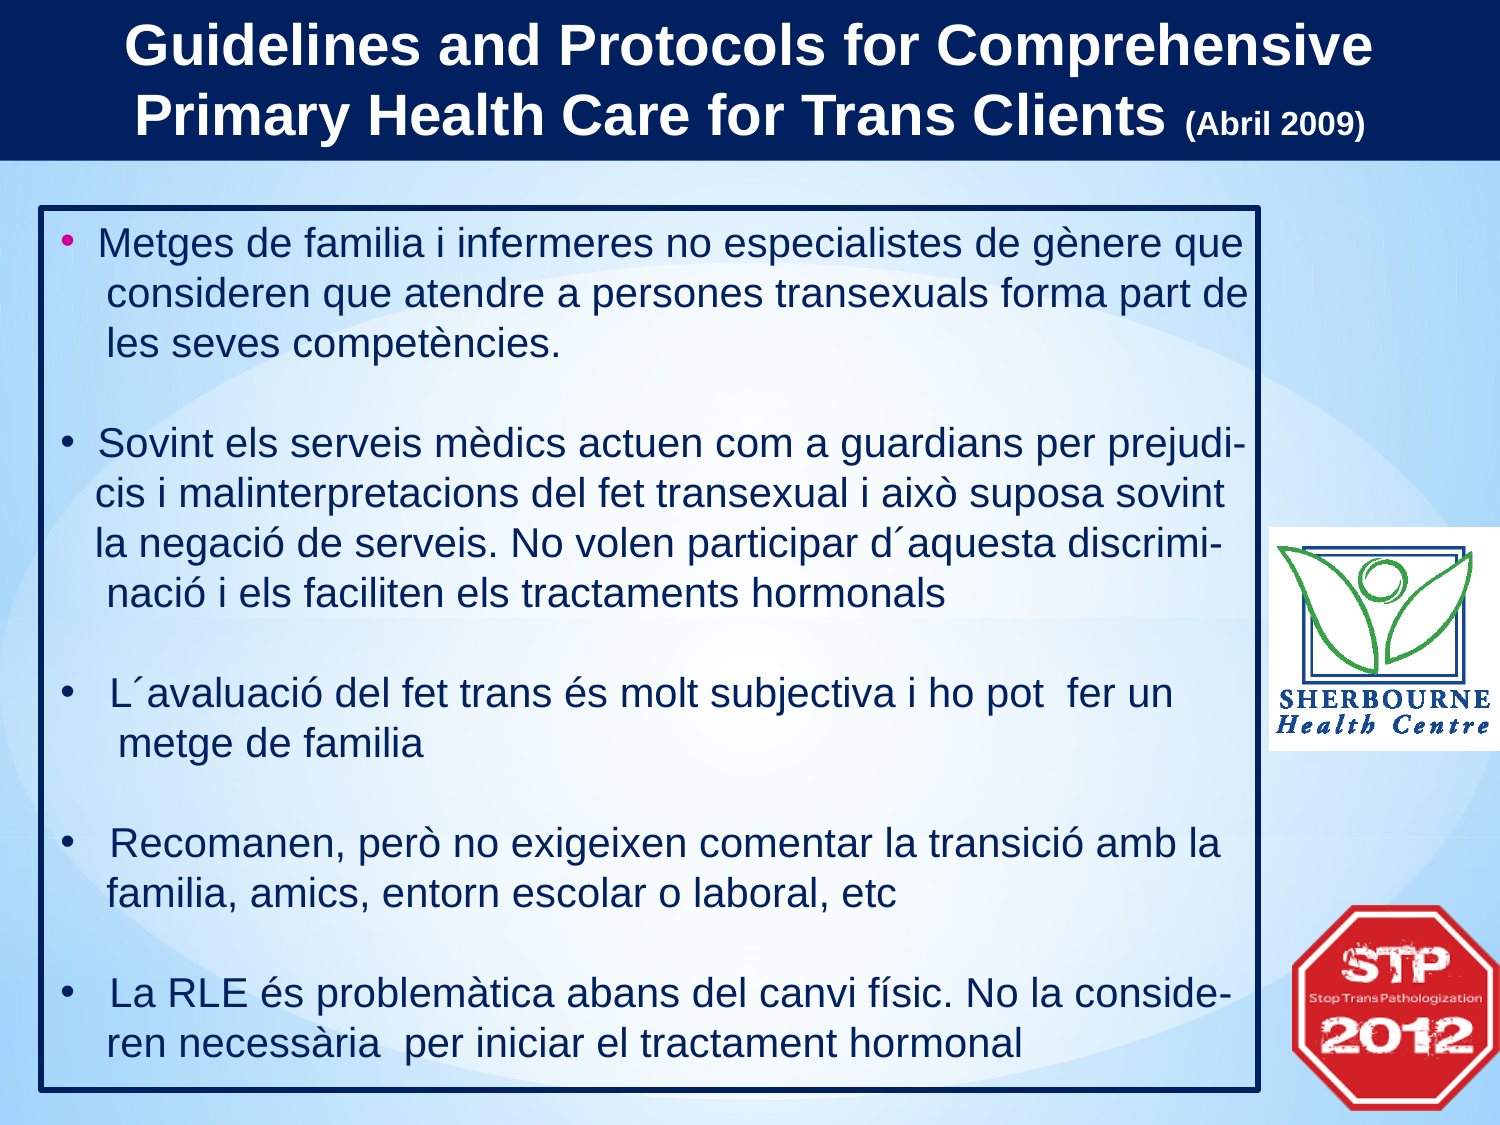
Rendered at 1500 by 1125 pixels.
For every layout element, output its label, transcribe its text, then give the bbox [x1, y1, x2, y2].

text_box [0, 155, 1500, 162]
text_box Metges de familia i infermeres no especialistes de gènere que consideren que atendre a persones transexuals forma part de les seves competències. Sovint els serveis mèdics actuen com a guardians per prejudi- cis i malinterpretacions del fet transexual i això suposa sovint la negació de serveis. No volen participar d´aquesta discrimi- nació i els faciliten els tractaments hormonals L´avaluació del fet trans és molt subjectiva i ho pot fer un metge de familia Recomanen, però no exigeixen comentar la transició amb la familia, amics, entorn escolar o laboral, etc La RLE és problemàtica abans del canvi físic. No la conside- ren necessària per iniciar el tractament hormonal [45, 208, 1271, 1074]
picture [1269, 526, 1500, 751]
text_box Guidelines and Protocols for Comprehensive Primary Health Care for Trans Clients (Abril 2009) [0, 0, 1500, 155]
text_box [40, 207, 1259, 1091]
picture [1291, 904, 1500, 1111]
